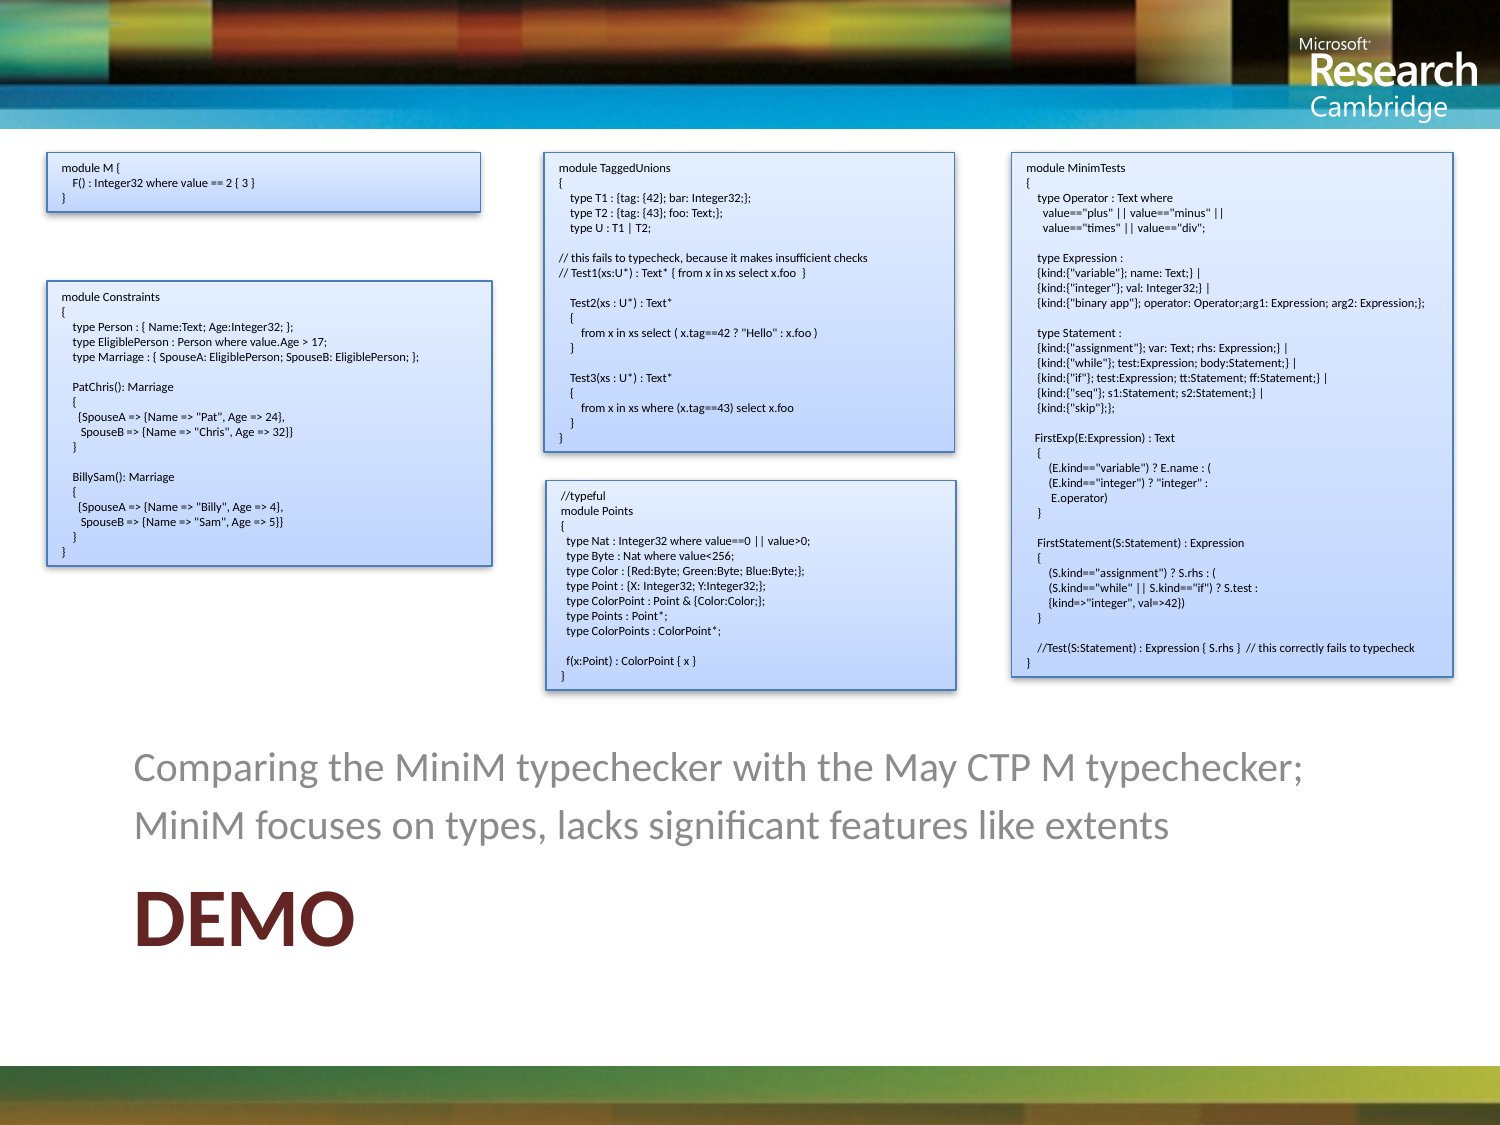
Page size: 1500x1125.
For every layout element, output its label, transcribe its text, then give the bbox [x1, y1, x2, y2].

picture [0, 1066, 1500, 1125]
text_box module Constraints { type Person : { Name:Text; Age:Integer32; }; type EligiblePerson : Person where value.Age > 17; type Marriage : { SpouseA: EligiblePerson; SpouseB: EligiblePerson; }; PatChris(): Marriage { {SpouseA => {Name => "Pat", Age => 24}, SpouseB => {Name => "Chris", Age => 32}} } BillySam(): Marriage { {SpouseA => {Name => "Billy", Age => 4}, SpouseB => {Name => "Sam", Age => 5}} } } [46, 280, 493, 567]
text_box module M { F() : Integer32 where value == 2 { 3 } } [46, 152, 481, 213]
text_box module MinimTests { type Operator : Text where value=="plus" || value=="minus" || value=="times" || value=="div"; type Expression : {kind:{"variable"}; name: Text;} | {kind:{"integer"}; val: Integer32;} | {kind:{"binary app"}; operator: Operator;arg1: Expression; arg2: Expression;}; type Statement : {kind:{"assignment"}; var: Text; rhs: Expression;} | {kind:{"while"}; test:Expression; body:Statement;} | {kind:{"if"}; test:Expression; tt:Statement; ff:Statement;} | {kind:{"seq"}; s1:Statement; s2:Statement;} | {kind:{"skip"};}; FirstExp(E:Expression) : Text { (E.kind=="variable") ? E.name : ( (E.kind=="integer") ? "integer" : E.operator) } FirstStatement(S:Statement) : Expression { (S.kind=="assignment") ? S.rhs : ( (S.kind=="while" || S.kind=="if") ? S.test : {kind=>"integer", val=>42}) } //Test(S:Statement) : Expression { S.rhs } // this correctly fails to typecheck } [1011, 152, 1454, 678]
text_box module TaggedUnions { type T1 : {tag: {42}; bar: Integer32;}; type T2 : {tag: {43}; foo: Text;}; type U : T1 | T2; // this fails to typecheck, because it makes insufficient checks // Test1(xs:U*) : Text* { from x in xs select x.foo } Test2(xs : U*) : Text* { from x in xs select ( x.tag==42 ? "Hello" : x.foo ) } Test3(xs : U*) : Text* { from x in xs where (x.tag==43) select x.foo } } [543, 152, 955, 453]
list Comparing the MiniM typechecker with the May CTP M typechecker; MiniM focuses on types, lacks significant features like extents [118, 609, 1394, 856]
picture [0, 0, 1500, 129]
text_box //typeful module Points { type Nat : Integer32 where value==0 || value>0; type Byte : Nat where value<256; type Color : {Red:Byte; Green:Byte; Blue:Byte;}; type Point : {X: Integer32; Y:Integer32;}; type ColorPoint : Point & {Color:Color;}; type Points : Point*; type ColorPoints : ColorPoint*; f(x:Point) : ColorPoint { x } } [545, 480, 957, 691]
title DemO [118, 856, 1394, 985]
